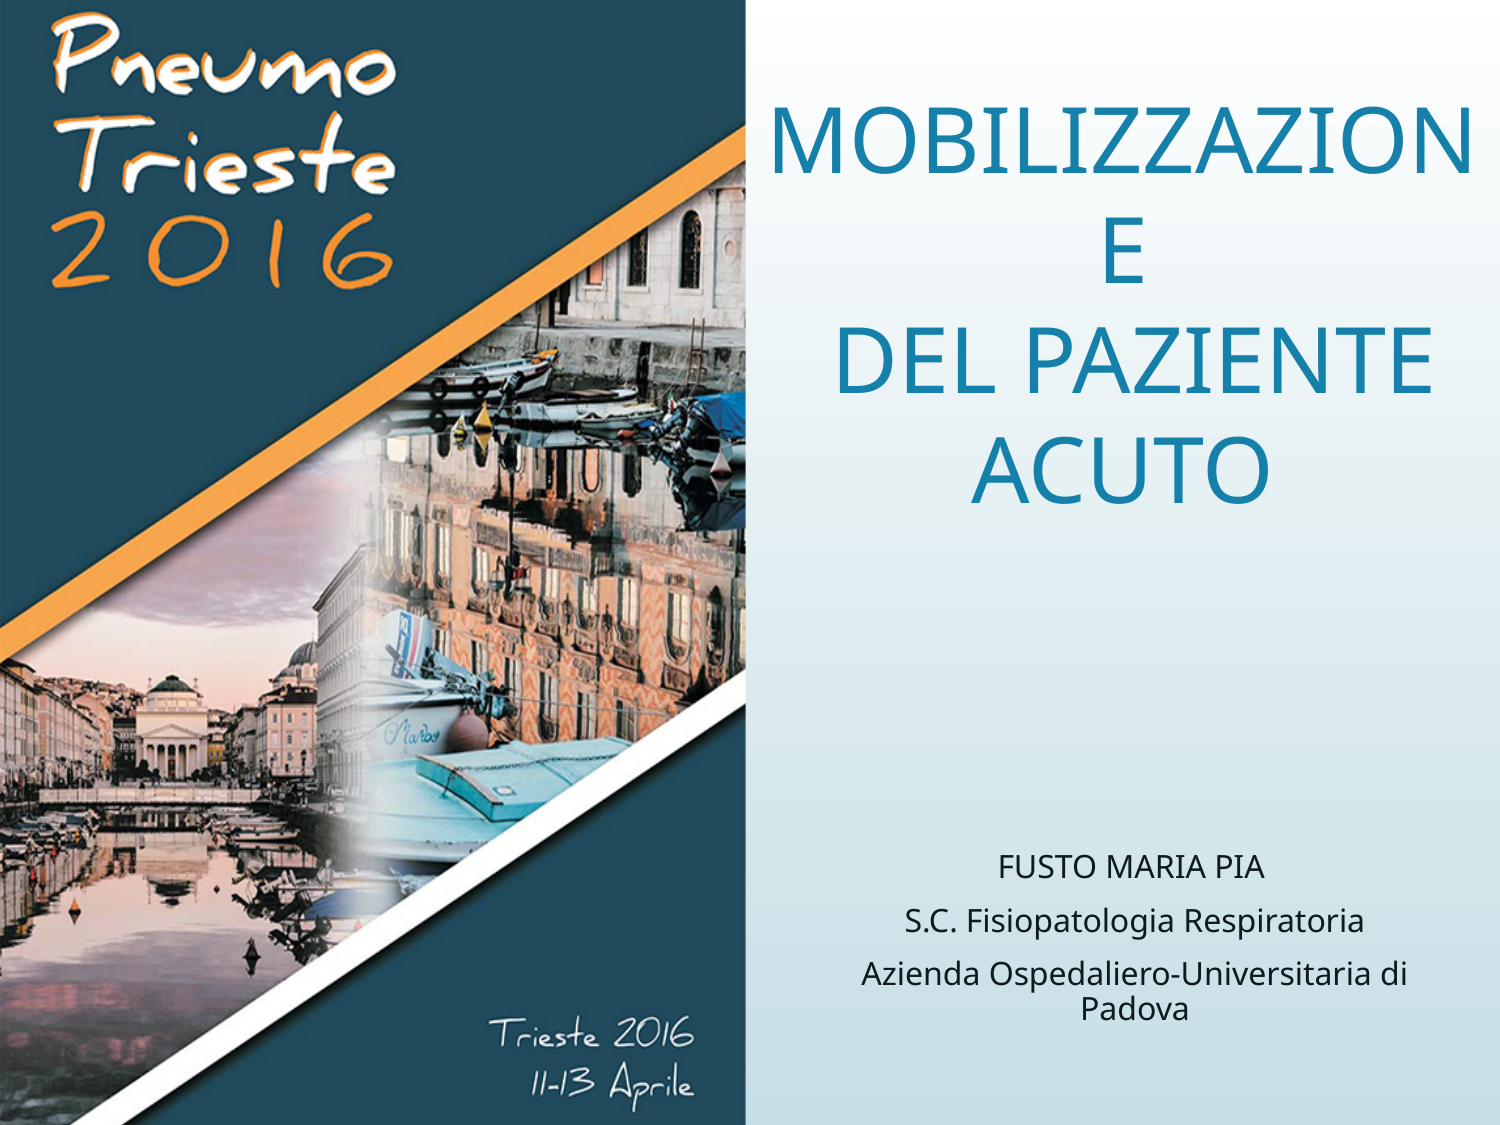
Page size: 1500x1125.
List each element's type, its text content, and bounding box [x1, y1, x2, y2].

subtitle FUSTO MARIA PIA S.C. Fisiopatologia Respiratoria Azienda Ospedaliero-Universitaria di Padova [817, 843, 1453, 1055]
picture [0, 0, 746, 1125]
title Mobilizzazione del paziente acuto [750, 124, 1500, 530]
